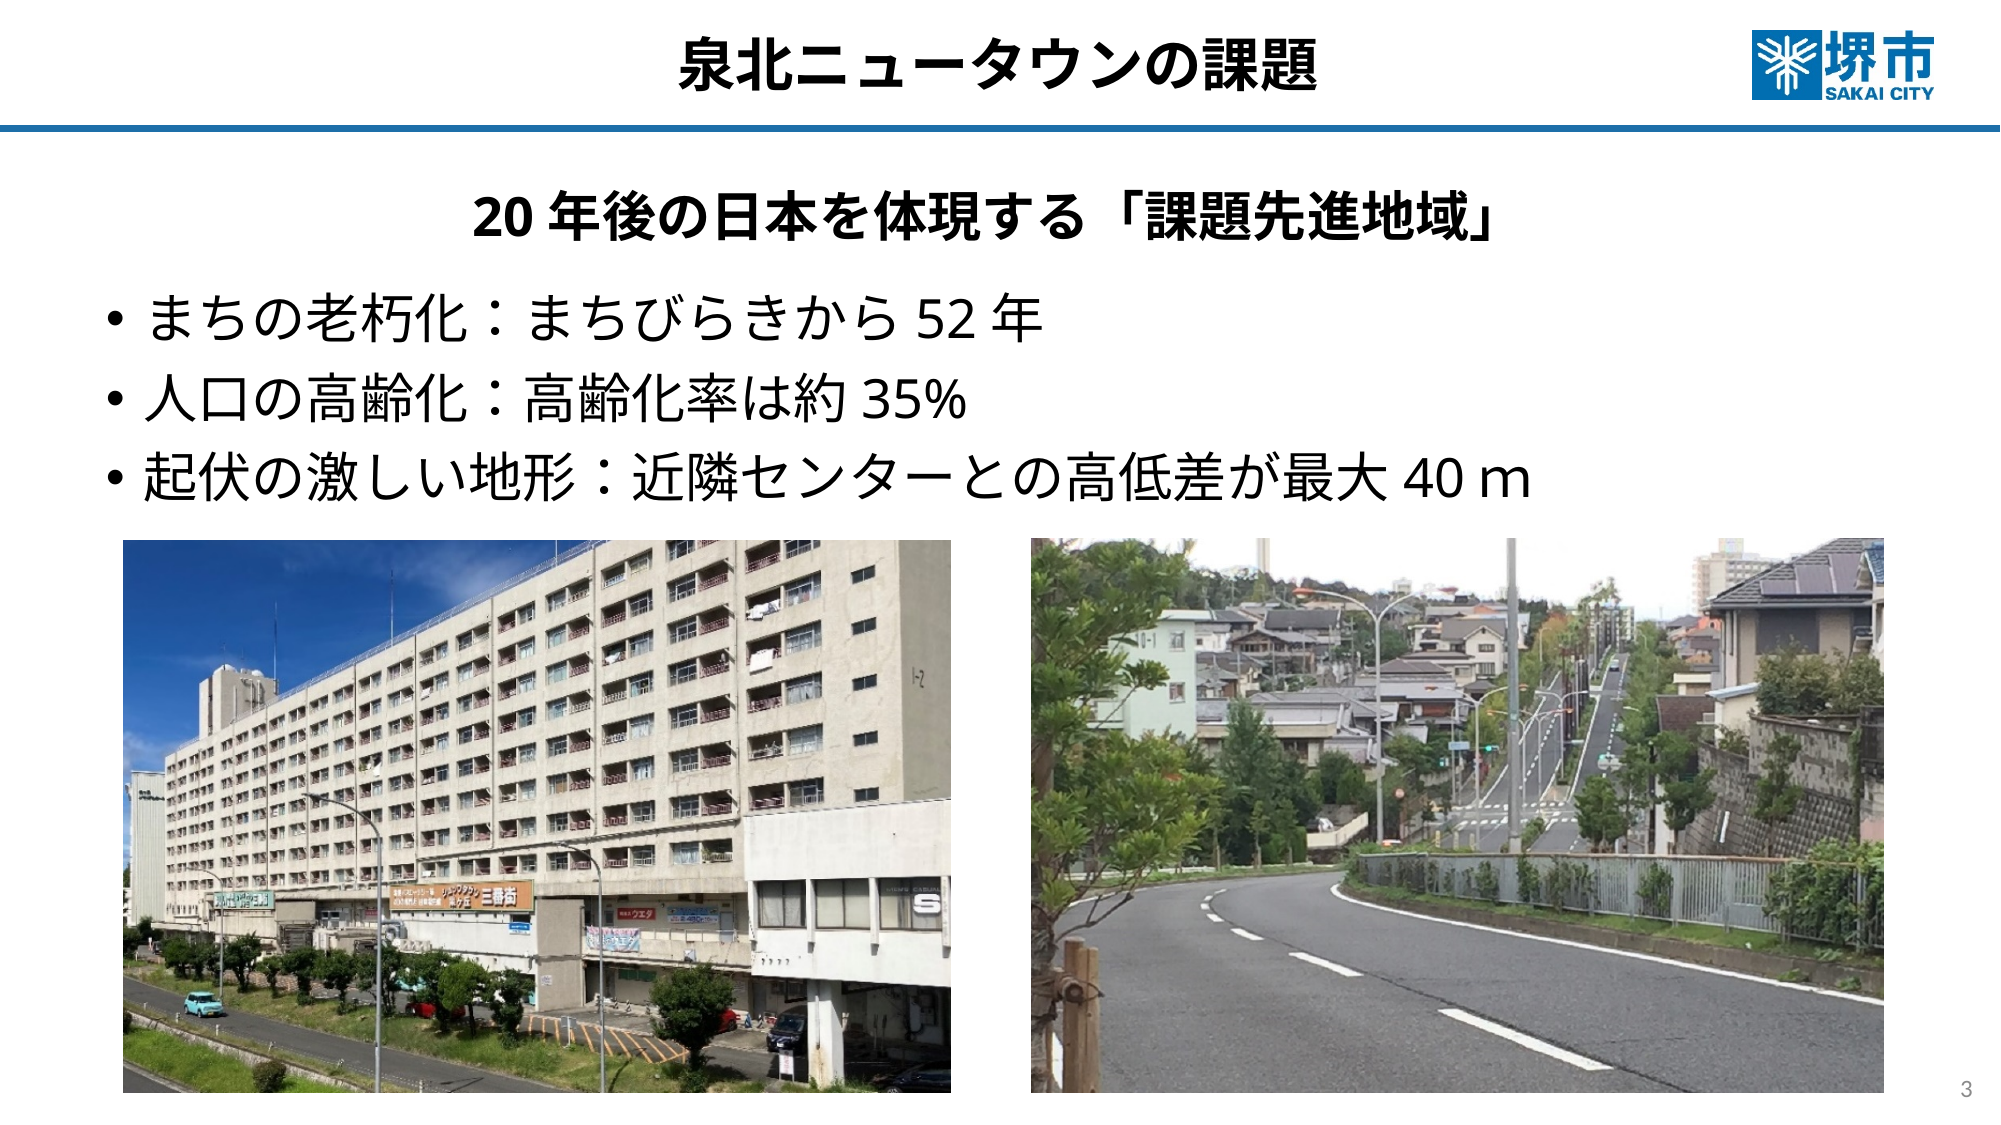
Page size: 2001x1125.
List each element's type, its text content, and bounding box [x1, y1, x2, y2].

slide_number 3 [1537, 1057, 1988, 1118]
text_box 20年後の日本を体現する「課題先進地域」 [186, 170, 1812, 241]
picture [1031, 538, 1884, 1093]
title 泉北ニュータウンの課題 [0, 33, 1998, 103]
picture [123, 540, 951, 1093]
list まちの老朽化：まちびらきから52年 人口の高齢化：高齢化率は約35% 起伏の激しい地形：近隣センターとの高低差が最大40ｍ [90, 284, 1889, 538]
